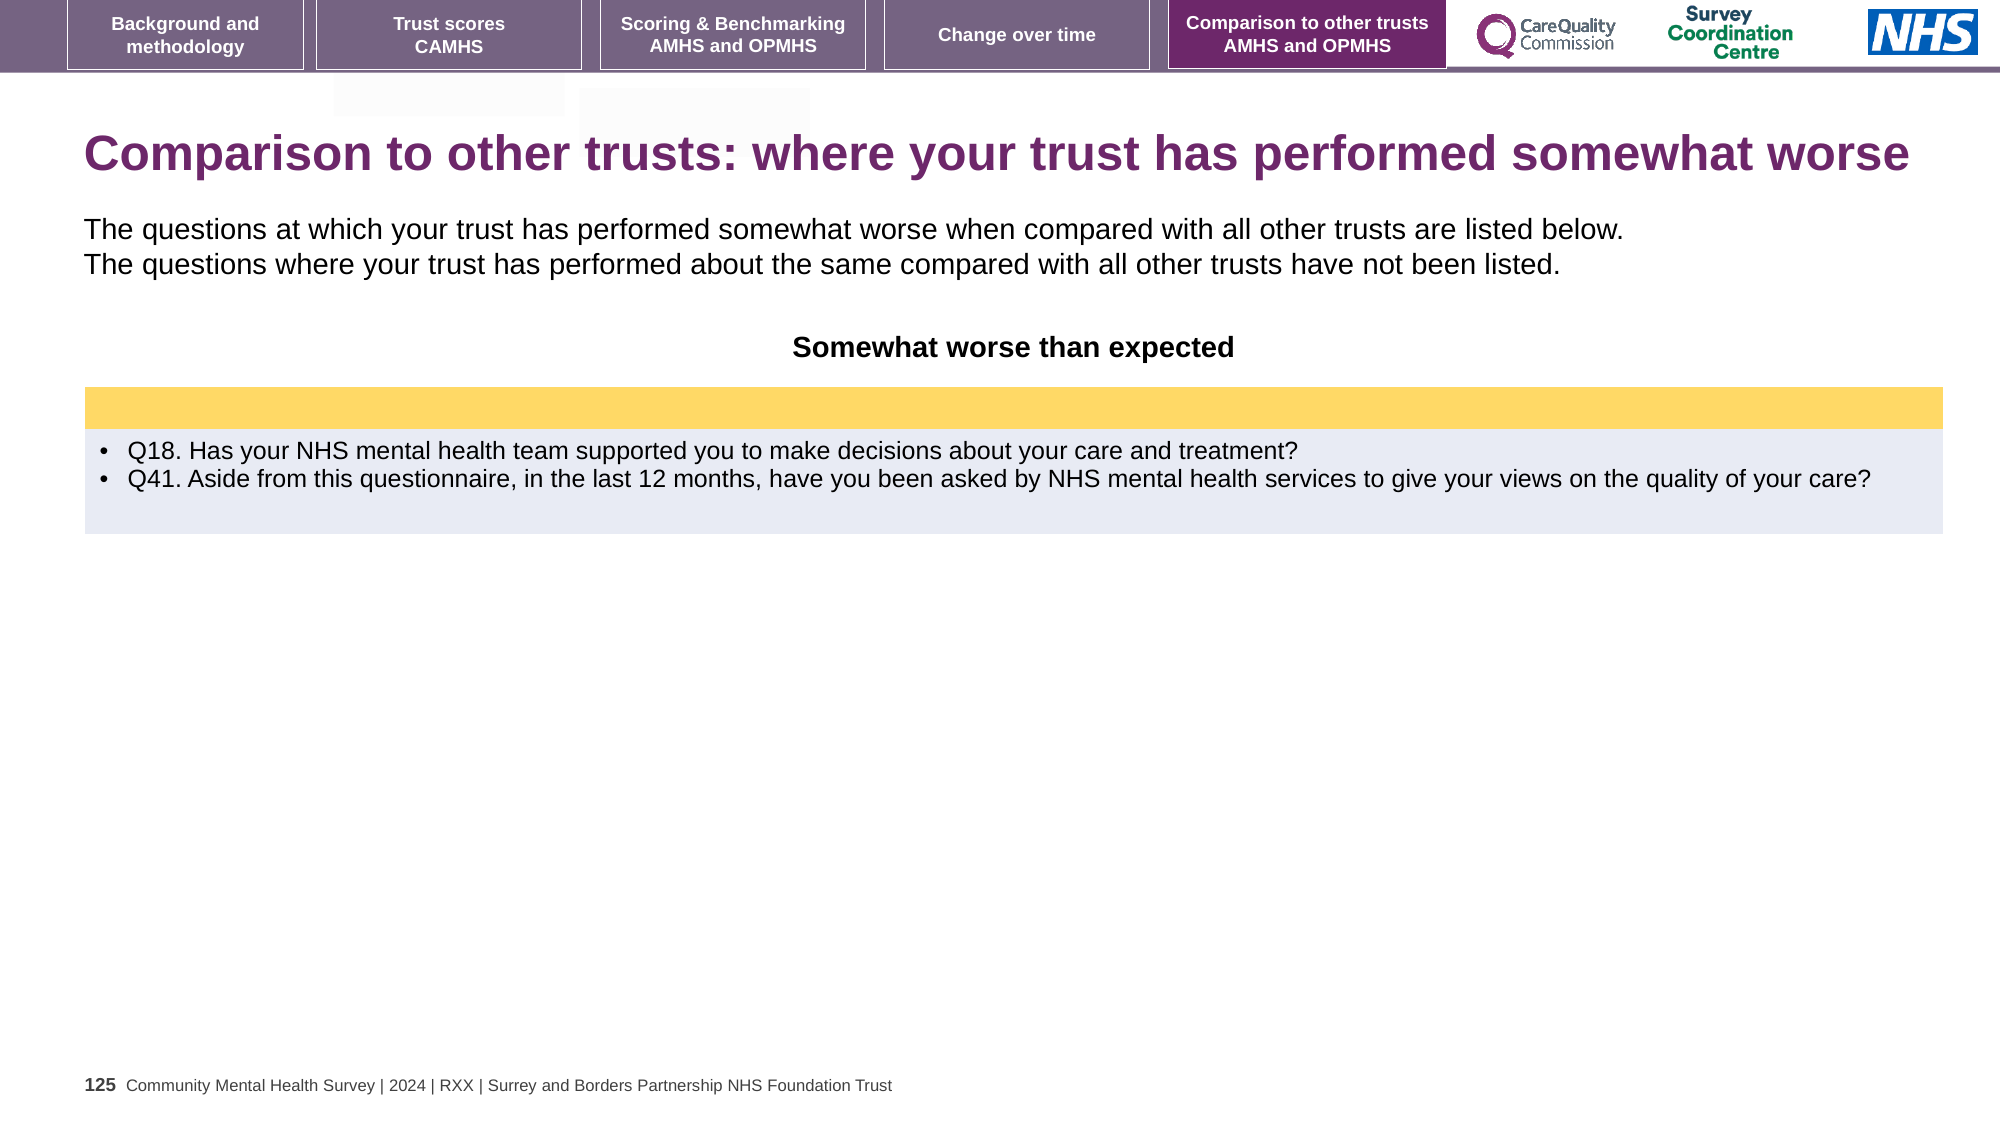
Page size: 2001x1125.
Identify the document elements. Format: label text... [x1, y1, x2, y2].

table_cell Q18. Has your NHS mental health team supported you to make decisions about your care and treatment? Q41. Aside from this questionnaire, in the last 12 months, have you been asked by NHS mental health services to give your views on the quality of your care? [85, 429, 1943, 534]
picture [1476, 13, 1616, 59]
picture [1868, 9, 1978, 55]
table_cell [85, 387, 1943, 429]
text_box 125 [84, 1065, 122, 1125]
title Comparison to other trusts: where your trust has performed somewhat worse [68, 100, 1942, 209]
text_box The questions at which your trust has performed somewhat worse when compared with all other trusts are listed below. The questions where your trust has performed about the same compared with all other trusts have not been listed. [68, 202, 1896, 288]
table_header Somewhat worse than expected [85, 307, 1943, 387]
picture [1666, 3, 1794, 61]
